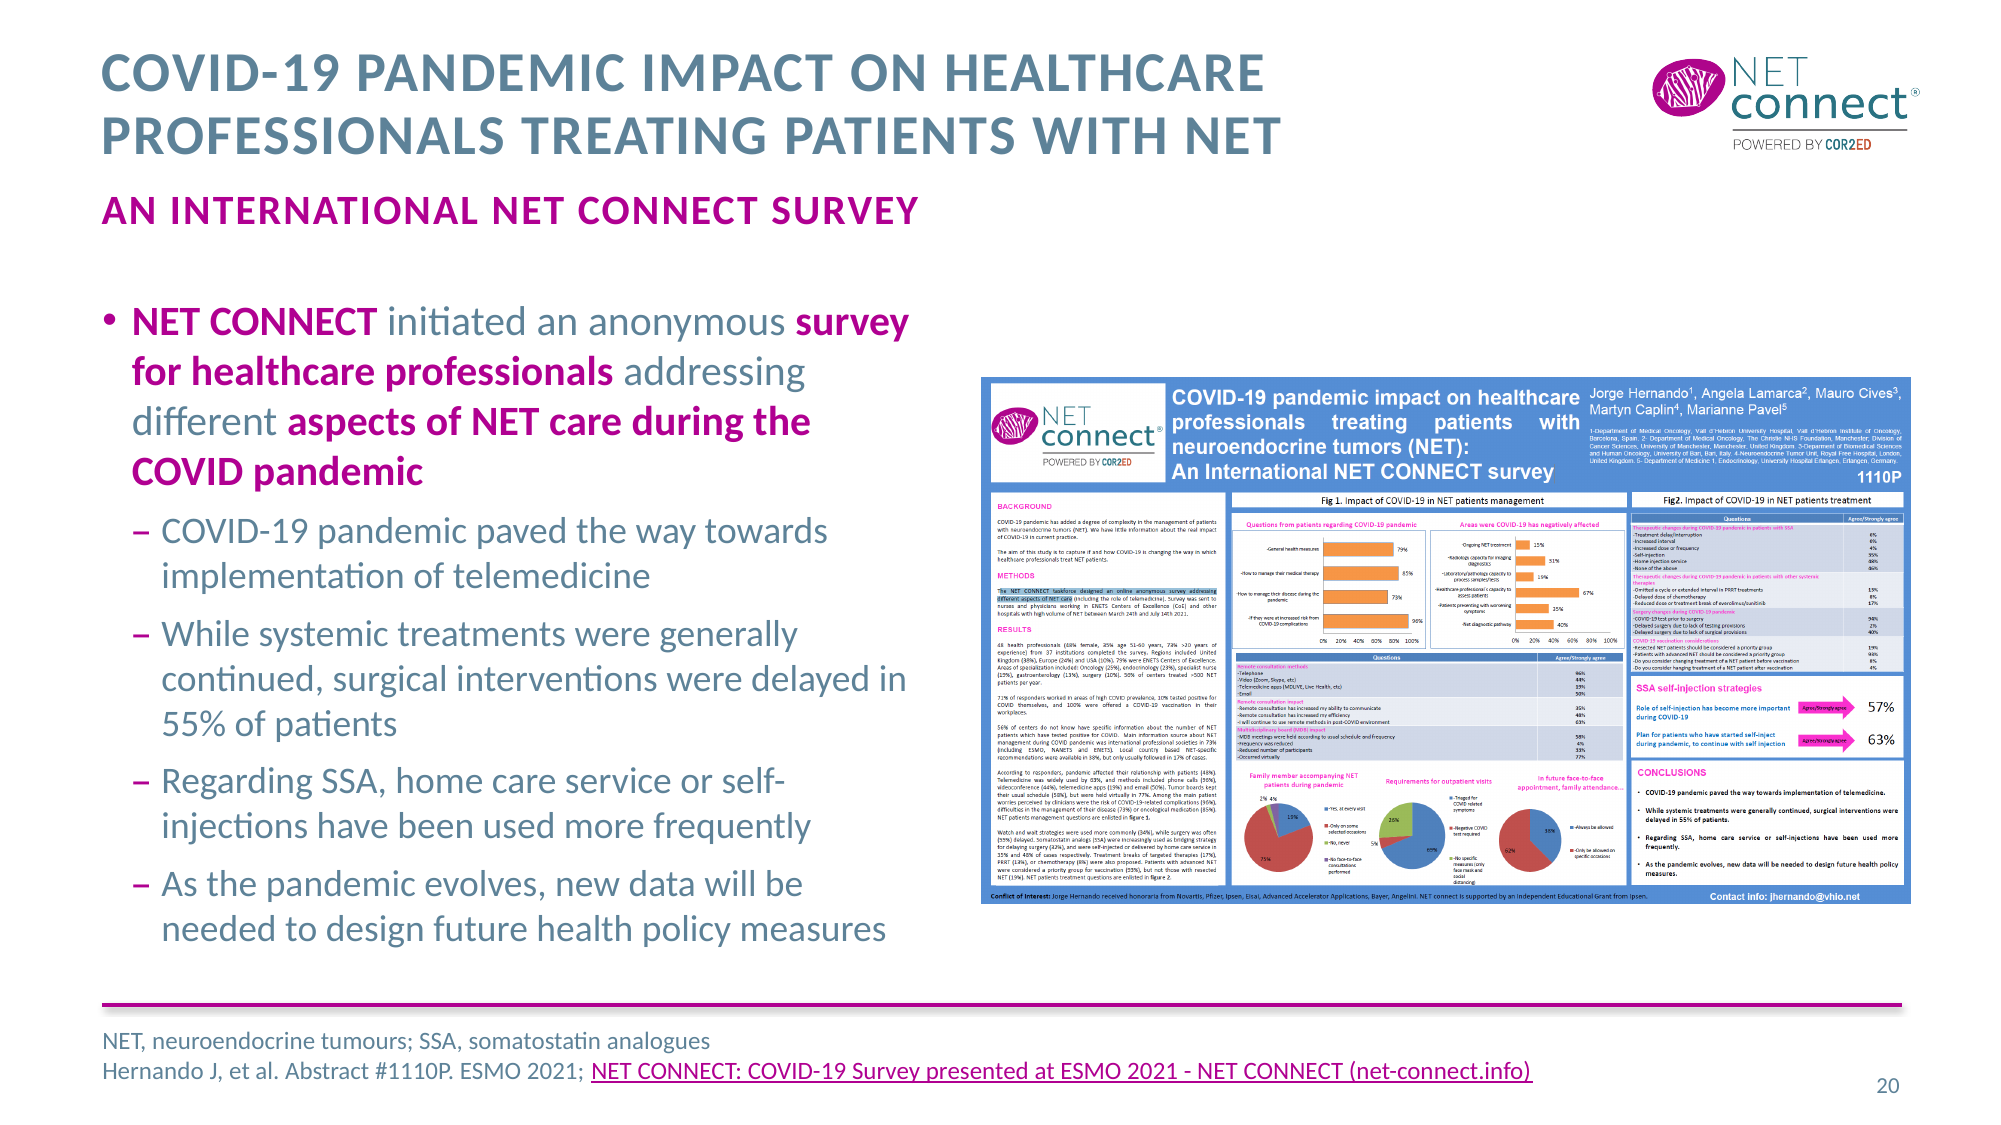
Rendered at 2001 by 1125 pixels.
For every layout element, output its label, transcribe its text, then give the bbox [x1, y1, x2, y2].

list NET, neuroendocrine tumours; SSA, somatostatin analogues Hernando J, et al. Abstract #1110P. ESMO 2021; NET CONNECT: COVID-19 Survey presented at ESMO 2021 - NET CONNECT (net-connect.info) [102, 1041, 1742, 1124]
picture [1642, 43, 1933, 163]
title COVID-19 pandemic impact on healthcare professionals treating patients with NET [101, 40, 1642, 184]
slide_number 20 [1771, 1054, 1900, 1115]
list An International NET CONNECT survey [101, 183, 1902, 262]
picture [981, 377, 1912, 904]
list NET CONNECT initiated an anonymous survey for healthcare professionals addressing different aspects of NET care during the COVID pandemic COVID-19 pandemic paved the way towards implementation of telemedicine While systemic treatments were generally continued, surgical interventions were delayed in 55% of patients Regarding SSA, home care service or self-injections have been used more frequently As the pandemic evolves, new data will be needed to design future health policy measures [102, 293, 925, 946]
